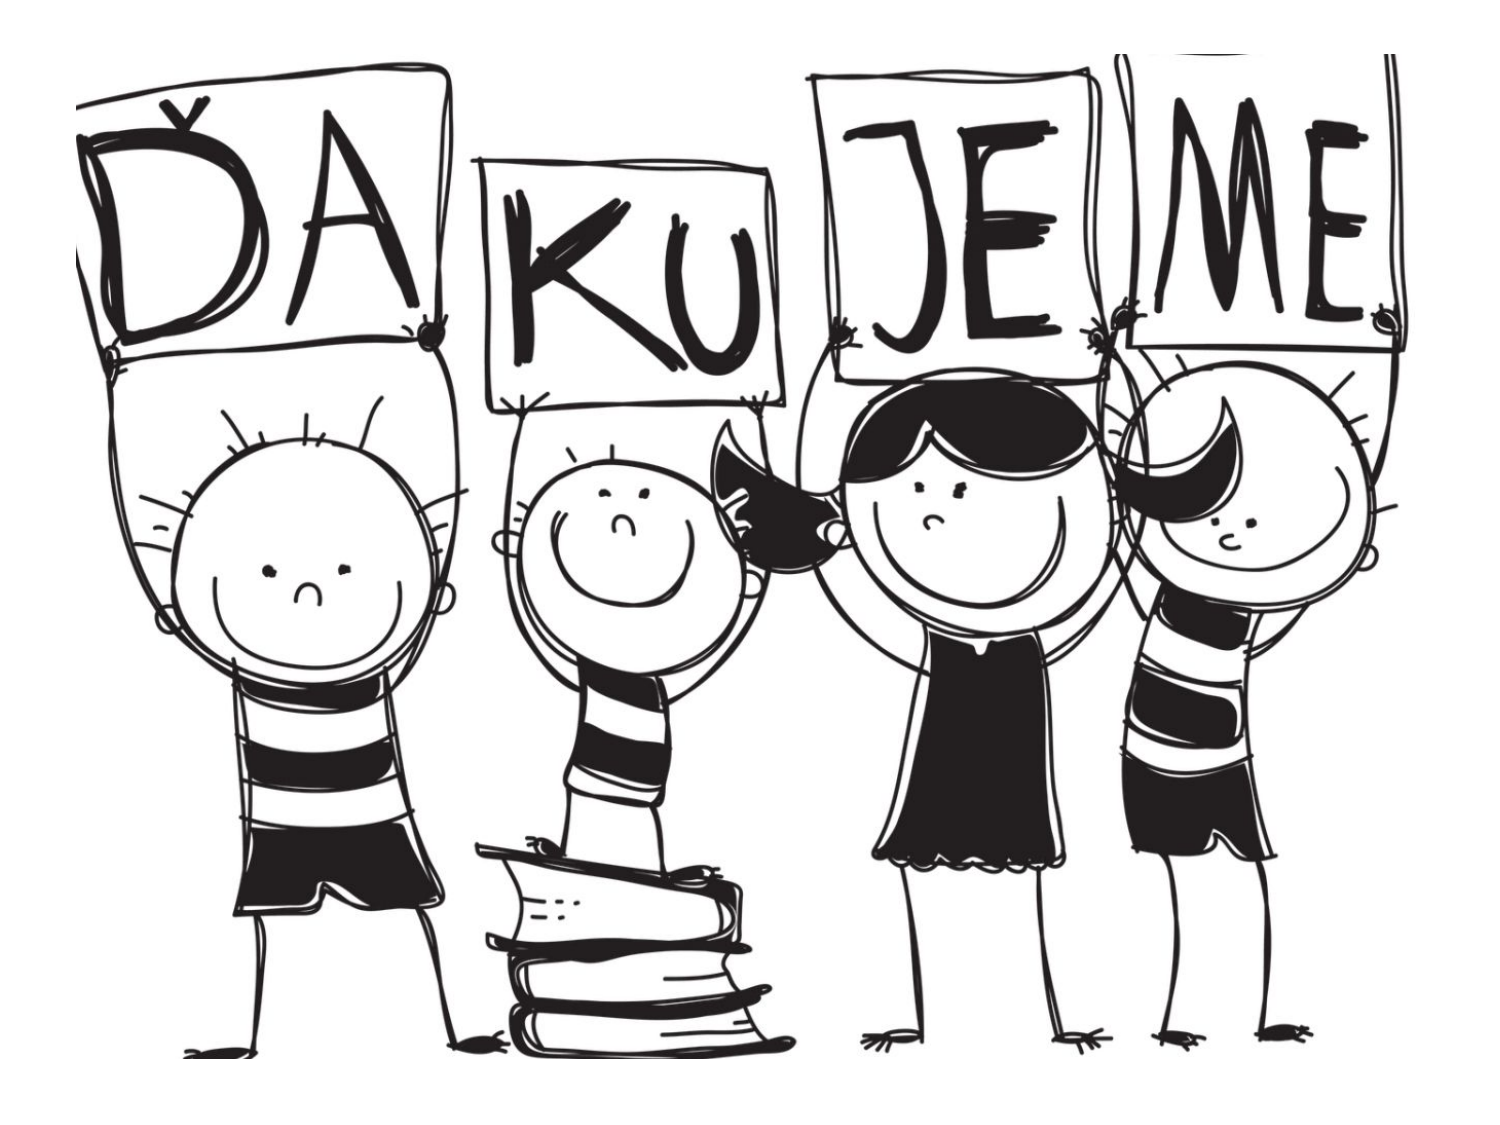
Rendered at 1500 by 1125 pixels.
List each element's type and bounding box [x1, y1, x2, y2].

picture [76, 54, 1417, 1059]
